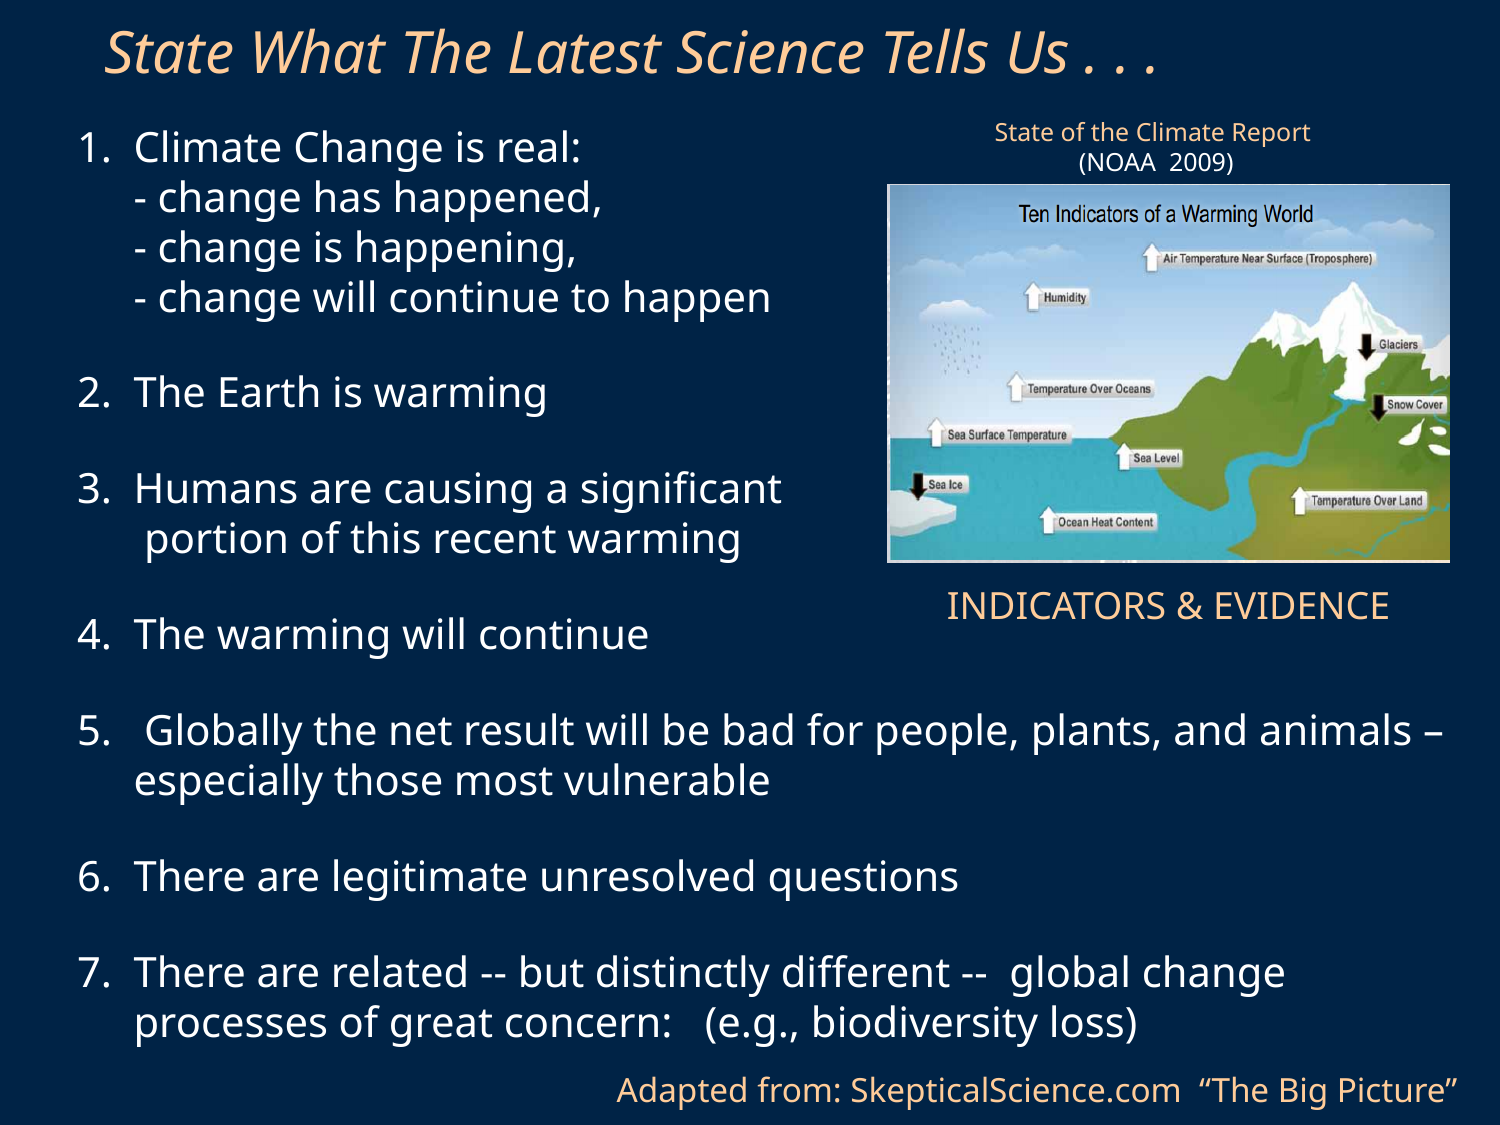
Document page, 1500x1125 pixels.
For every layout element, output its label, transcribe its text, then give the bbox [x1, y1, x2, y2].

text_box Climate Change is real: - change has happened, - change is happening, - change will continue to happen The Earth is warming Humans are causing a significant portion of this recent warming The warming will continue Globally the net result will be bad for people, plants, and animals – especially those most vulnerable There are legitimate unresolved questions There are related -- but distinctly different -- global change processes of great concern: (e.g., biodiversity loss) [62, 112, 1475, 1053]
text_box Adapted from: SkepticalScience.com “The Big Picture” [474, 1062, 1474, 1117]
text_box INDICATORS & EVIDENCE [887, 574, 1450, 635]
text_box State What The Latest Science Tells Us . . . [24, 7, 1425, 93]
picture [887, 184, 1451, 564]
text_box State of the Climate Report (NOAA 2009) [837, 109, 1475, 184]
